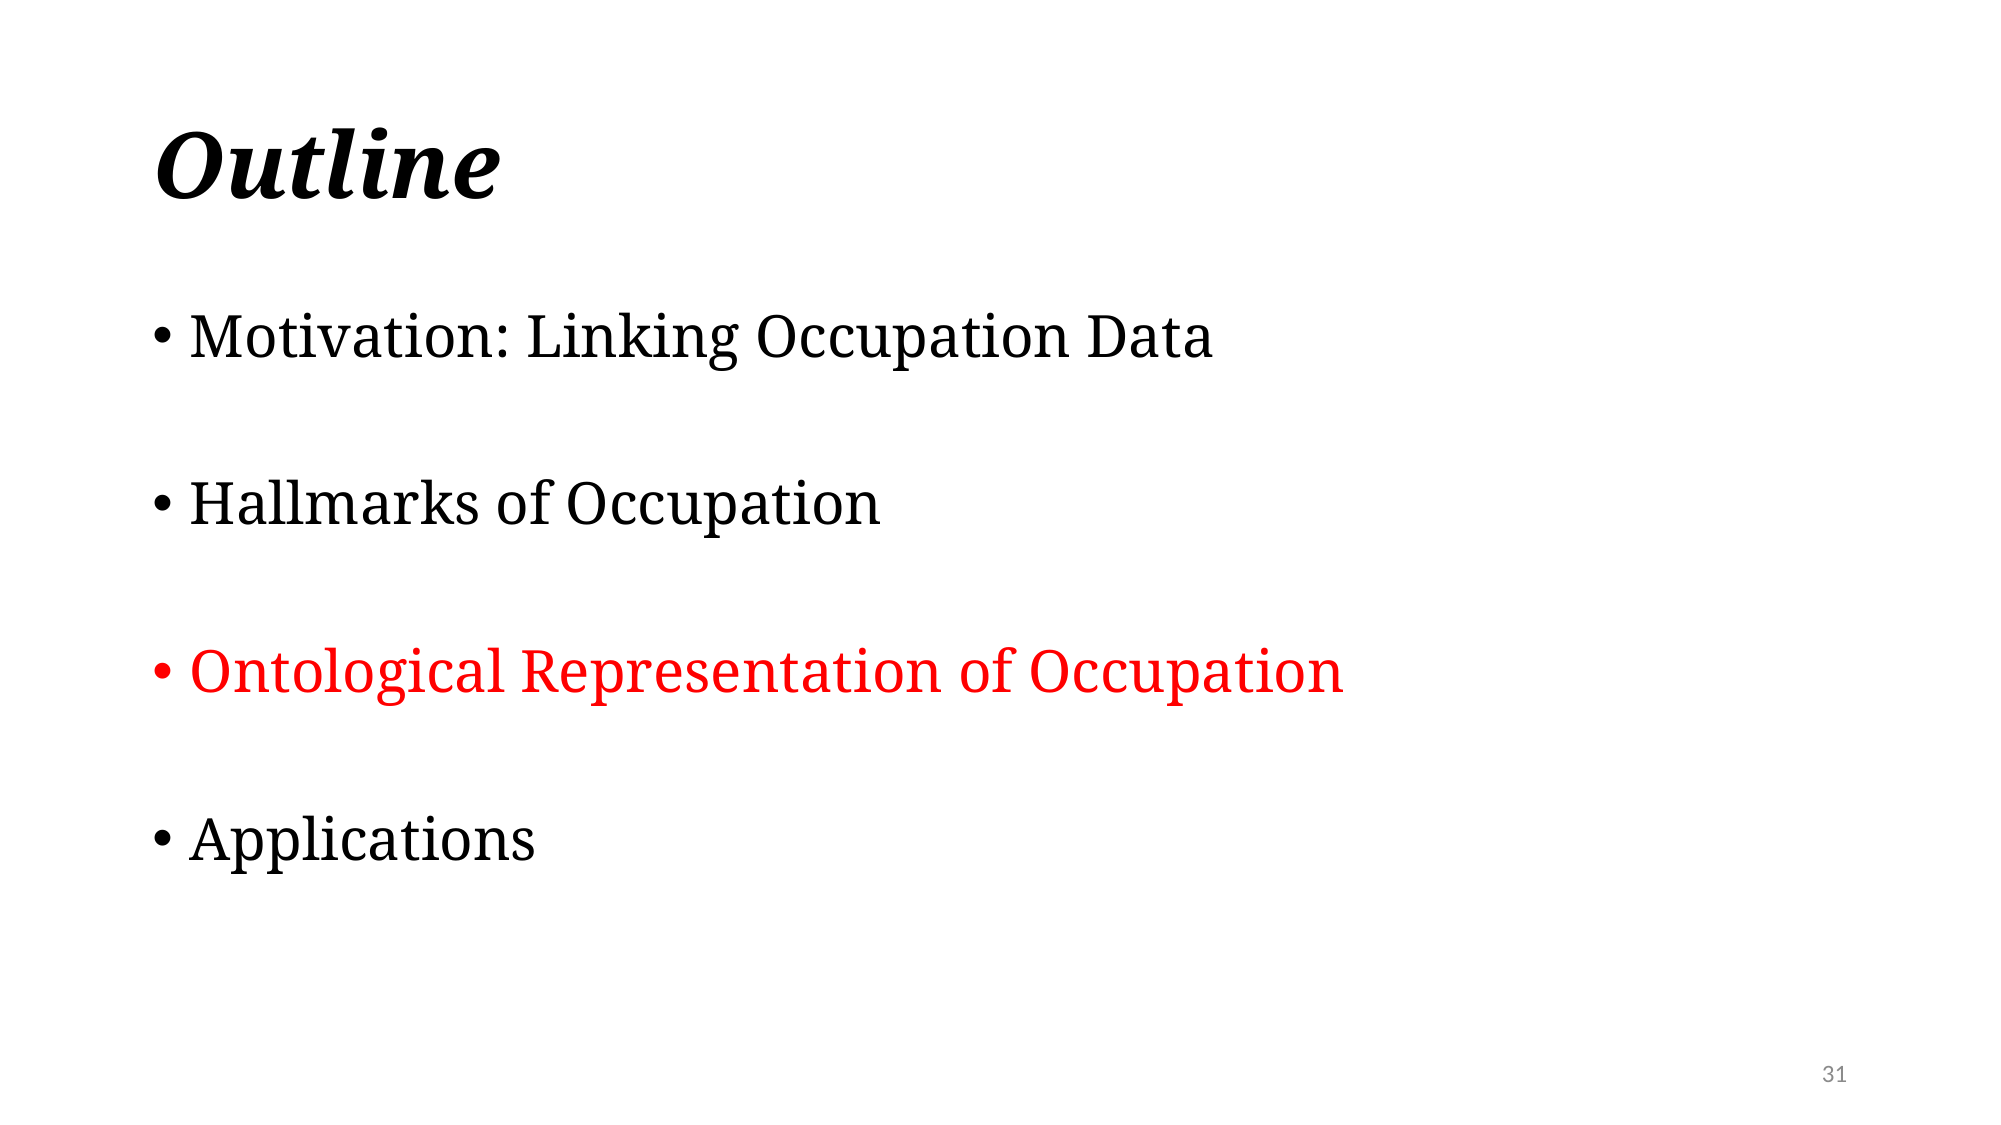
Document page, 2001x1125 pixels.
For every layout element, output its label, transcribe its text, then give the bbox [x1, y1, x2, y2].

list Motivation: Linking Occupation Data Hallmarks of Occupation Ontological Representation of Occupation Applications [137, 299, 1863, 1014]
slide_number 31 [1412, 1042, 1863, 1103]
title Outline [137, 59, 1863, 278]
